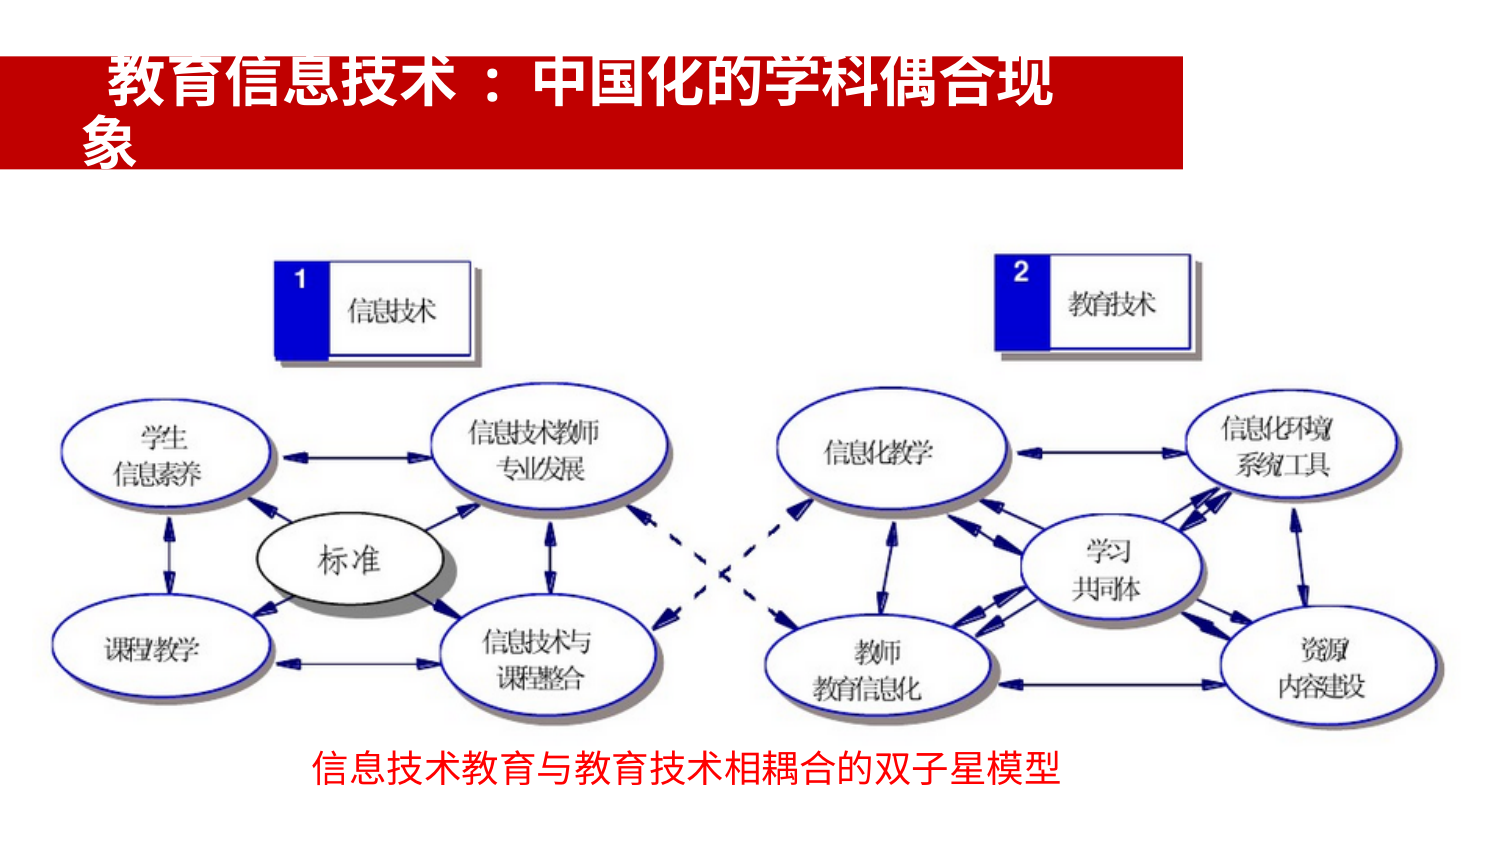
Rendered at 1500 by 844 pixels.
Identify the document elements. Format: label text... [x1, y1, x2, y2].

title 教育信息技术 : 中国化的学科偶合现象 [65, 50, 1124, 179]
text_box [0, 55, 65, 170]
text_box 信息技术教育与教育技术相耦合的双子星模型 [279, 764, 1210, 798]
picture [32, 210, 1468, 764]
text_box [1124, 55, 1184, 170]
